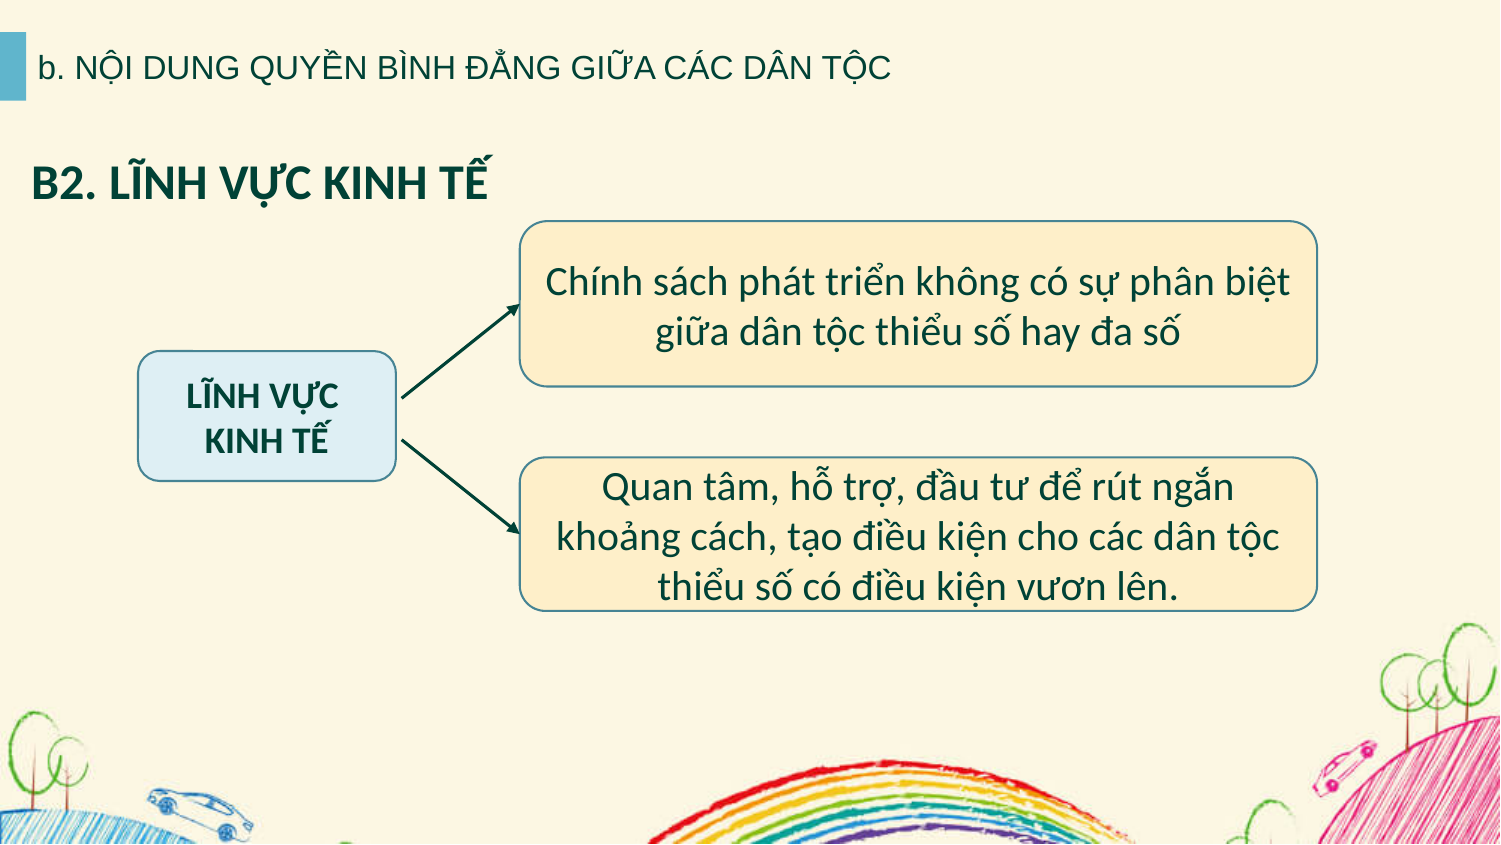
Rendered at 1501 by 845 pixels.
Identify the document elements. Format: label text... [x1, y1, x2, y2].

text_box LĨNH VỰC KINH TẾ [137, 351, 396, 482]
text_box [401, 303, 520, 399]
text_box Chính sách phát triển không có sự phân biệt giữa dân tộc thiểu số hay đa số [519, 221, 1318, 387]
text_box [0, 32, 27, 101]
text_box b. NỘI DUNG QUYỀN BÌNH ĐẲNG GIỮA CÁC DÂN TỘC [27, 40, 1064, 92]
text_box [401, 439, 520, 535]
text_box B2. LĨNH VỰC KINH TẾ [26, 128, 489, 215]
text_box Quan tâm, hỗ trợ, đầu tư để rút ngắn khoảng cách, tạo điều kiện cho các dân tộc thiểu số có điều kiện vươn lên. [519, 457, 1318, 611]
picture [0, 0, 1500, 844]
